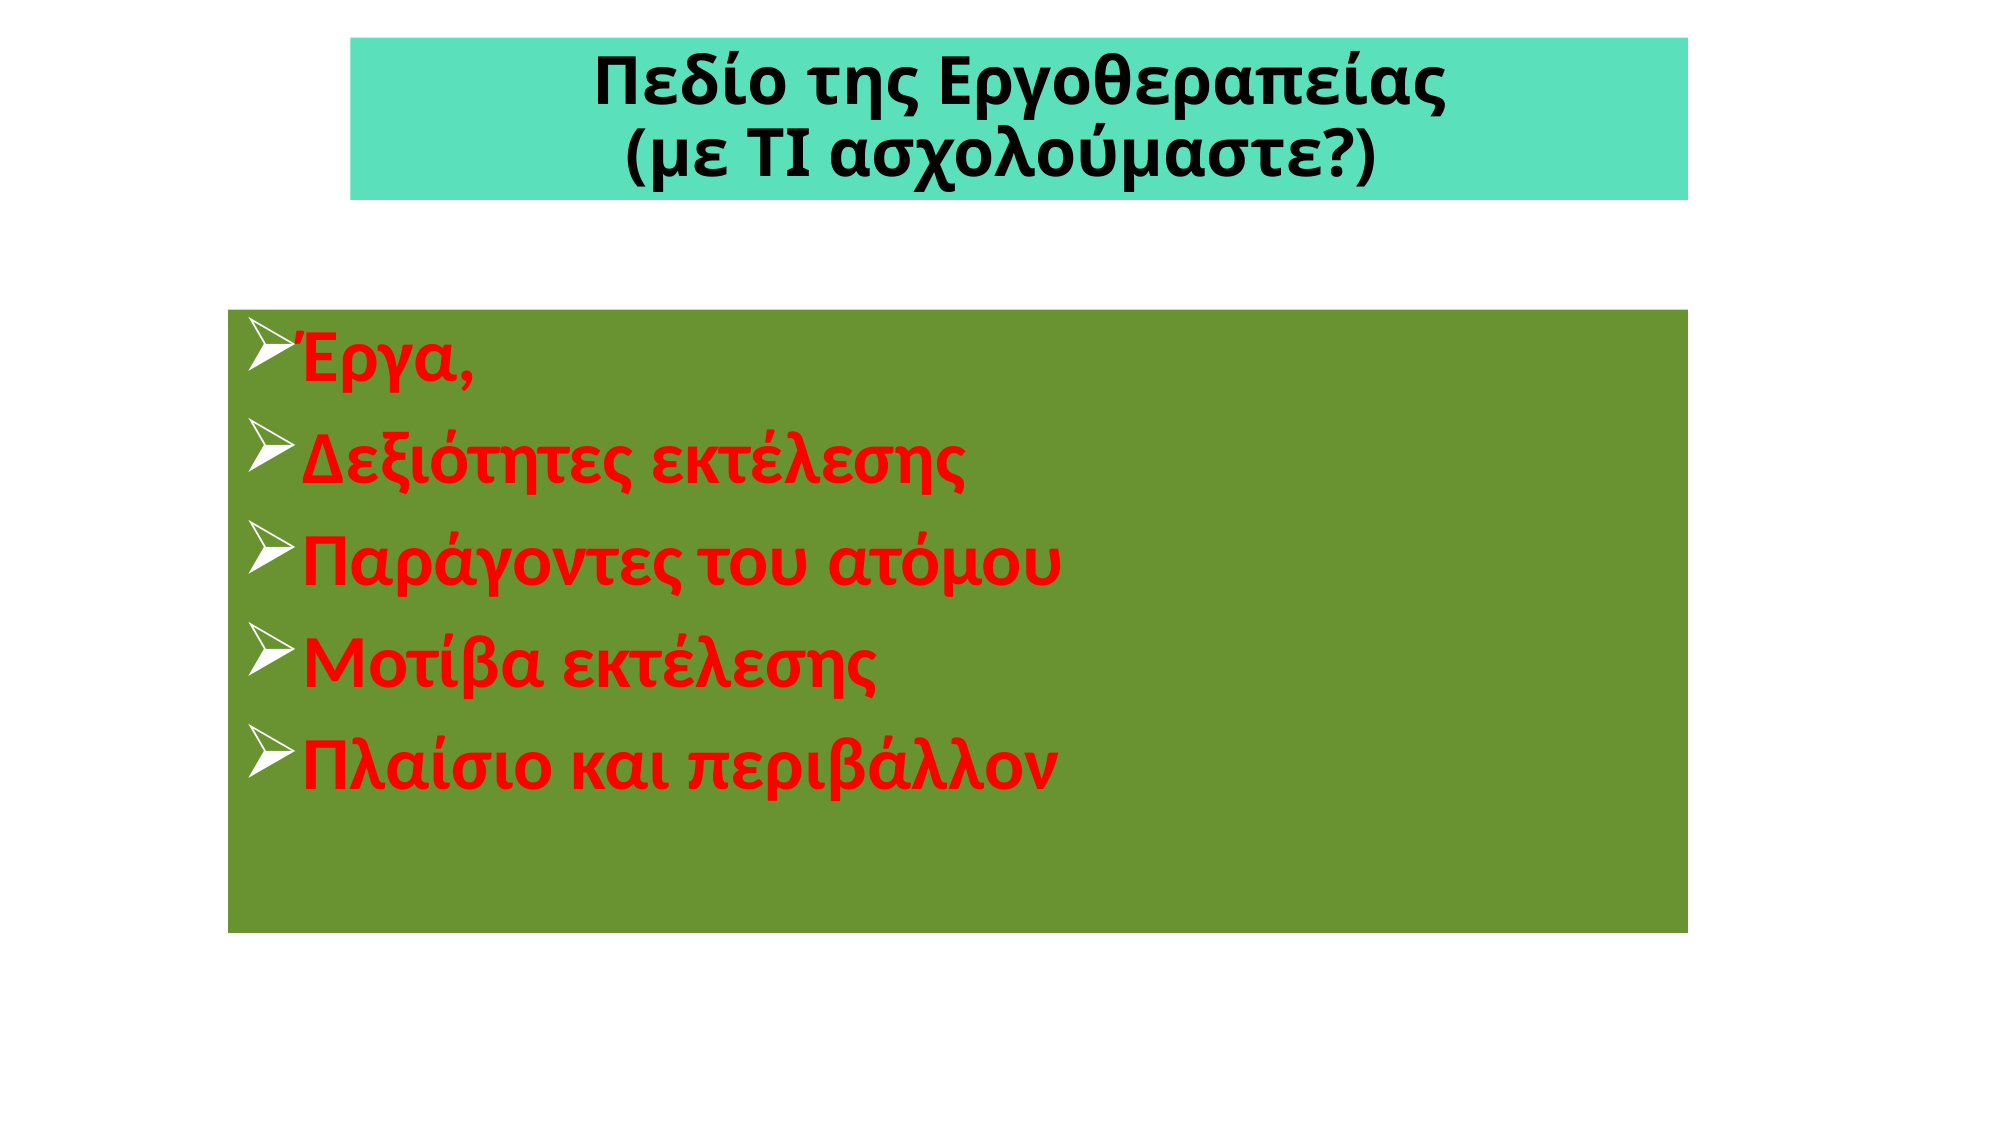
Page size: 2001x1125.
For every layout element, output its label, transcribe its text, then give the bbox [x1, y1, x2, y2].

list Έργα, Δεξιότητες εκτέλεσης Παράγοντες του ατόμου Μοτίβα εκτέλεσης Πλαίσιο και περιβάλλον [228, 309, 1688, 933]
title Πεδίο της Εργοθεραπείας (με ΤΙ ασχολούμαστε?) [350, 37, 1688, 200]
